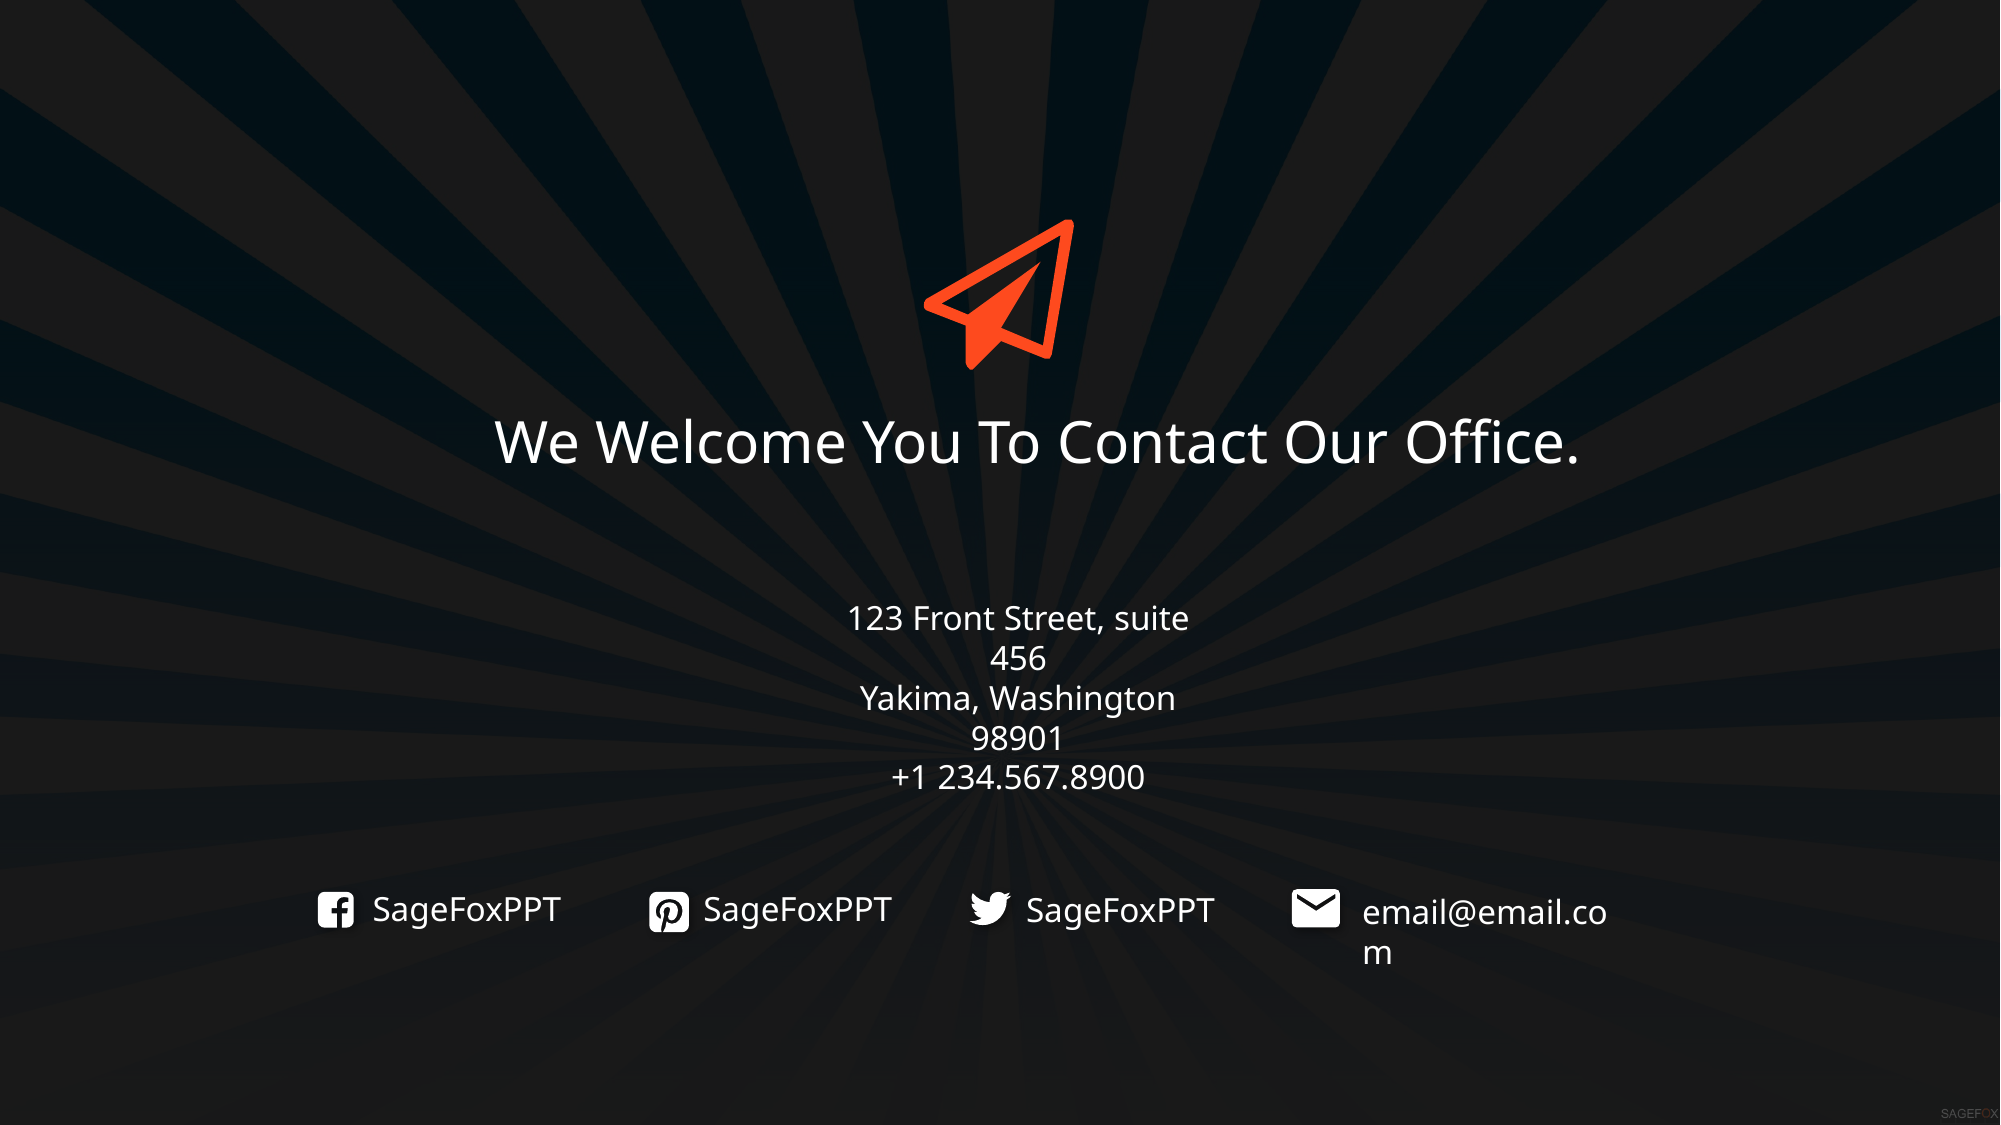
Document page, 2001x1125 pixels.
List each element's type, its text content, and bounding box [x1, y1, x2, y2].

text_box SageFoxPPT [357, 880, 598, 936]
text_box [649, 891, 688, 933]
text_box email@email.com [1347, 884, 1649, 979]
text_box 123 Front Street, suite 456 Yakima, Washington 98901 +1 234.567.8900 [808, 589, 1229, 804]
text_box [923, 219, 1074, 370]
text_box We Welcome You To Contact Our Office. [477, 398, 1598, 483]
text_box [969, 891, 1011, 926]
text_box [0, 0, 2000, 1125]
text_box [317, 891, 354, 928]
text_box [1291, 889, 1340, 928]
text_box SageFoxPPT [1011, 881, 1252, 937]
text_box SageFoxPPT [688, 880, 929, 936]
